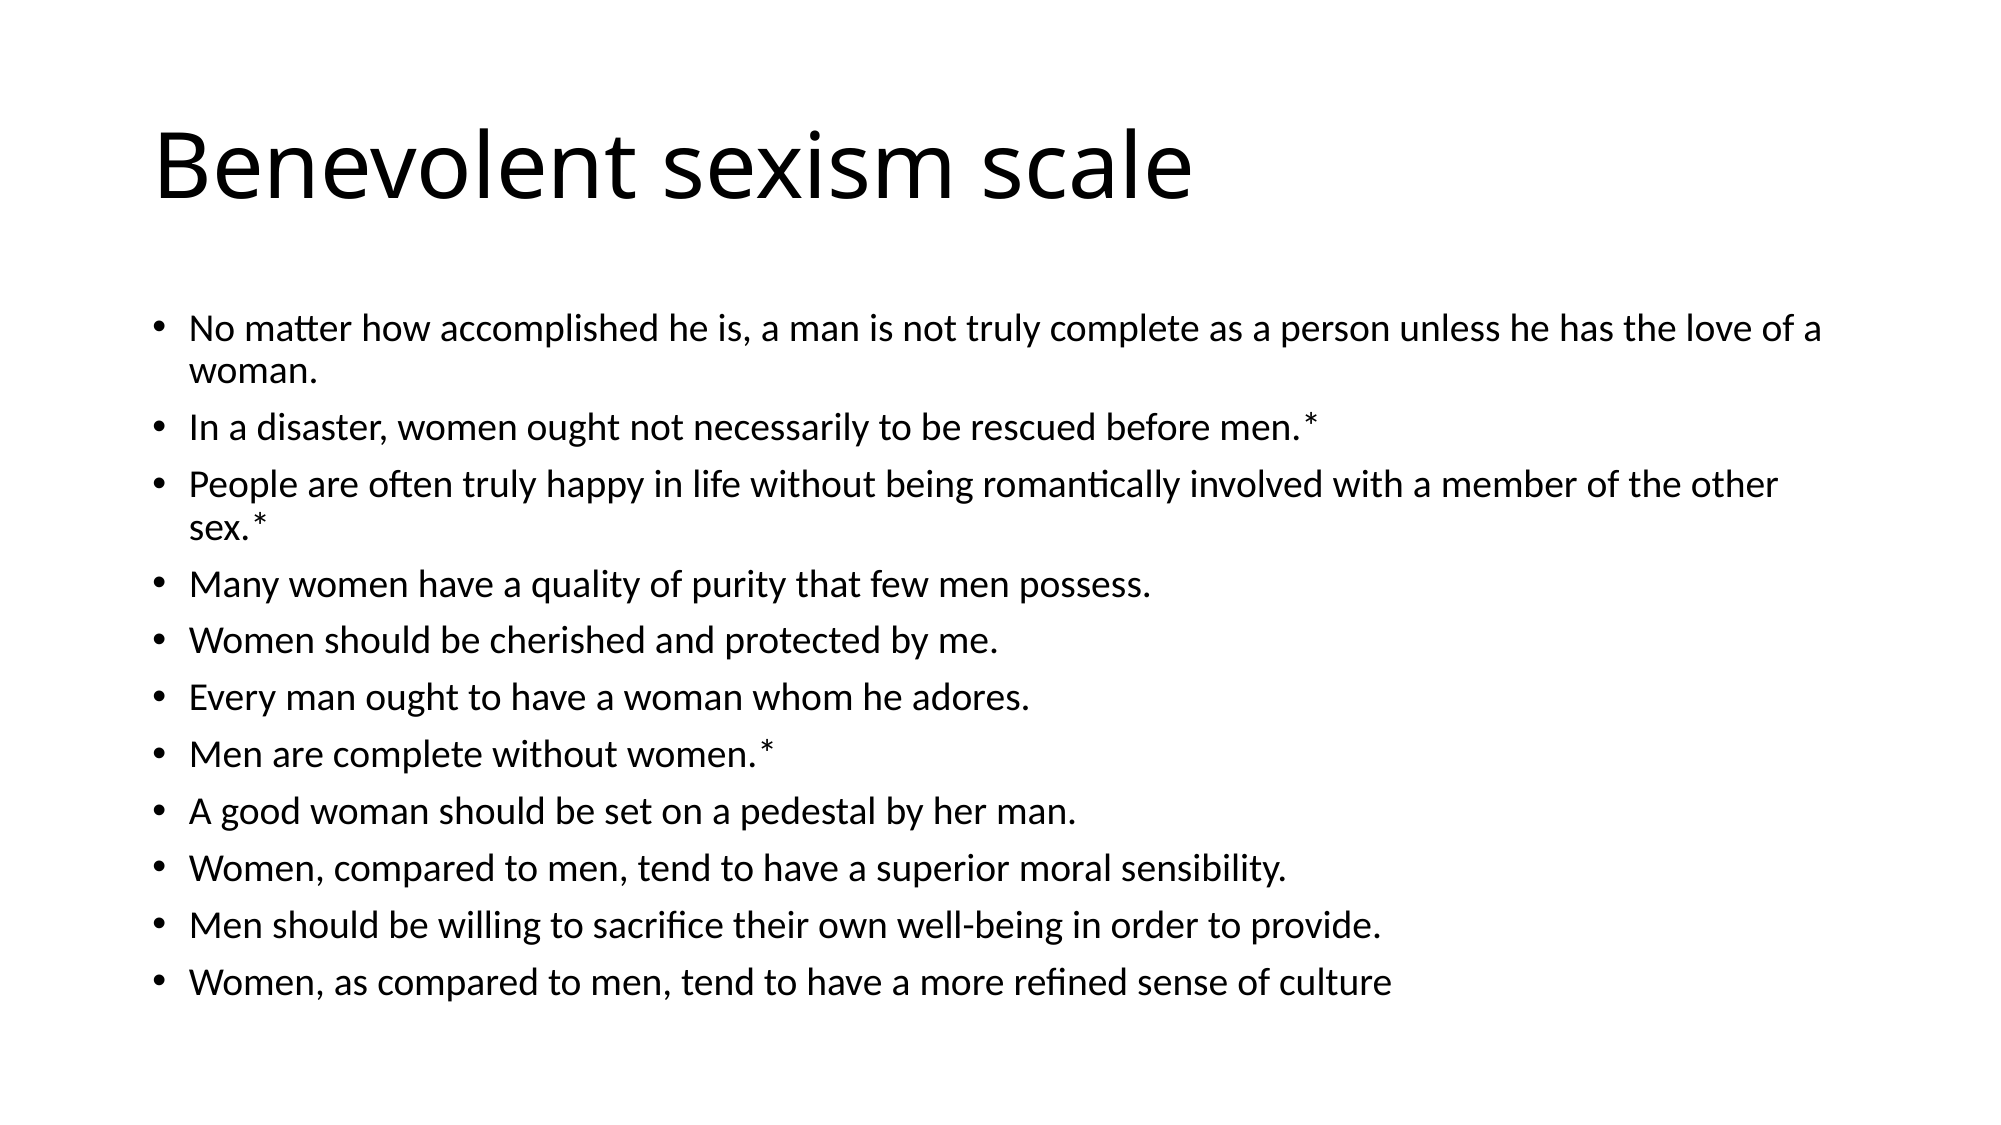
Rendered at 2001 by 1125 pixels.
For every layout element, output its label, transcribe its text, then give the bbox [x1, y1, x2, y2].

list No matter how accomplished he is, a man is not truly complete as a person unless he has the love of a woman. In a disaster, women ought not necessarily to be rescued before men.* People are often truly happy in life without being romantically involved with a member of the other sex.* Many women have a quality of purity that few men possess. Women should be cherished and protected by me. Every man ought to have a woman whom he adores. Men are complete without women.* A good woman should be set on a pedestal by her man. Women, compared to men, tend to have a superior moral sensibility. Men should be willing to sacrifice their own well-being in order to provide. Women, as compared to men, tend to have a more refined sense of culture [137, 299, 1863, 1014]
title Benevolent sexism scale [137, 59, 1863, 278]
